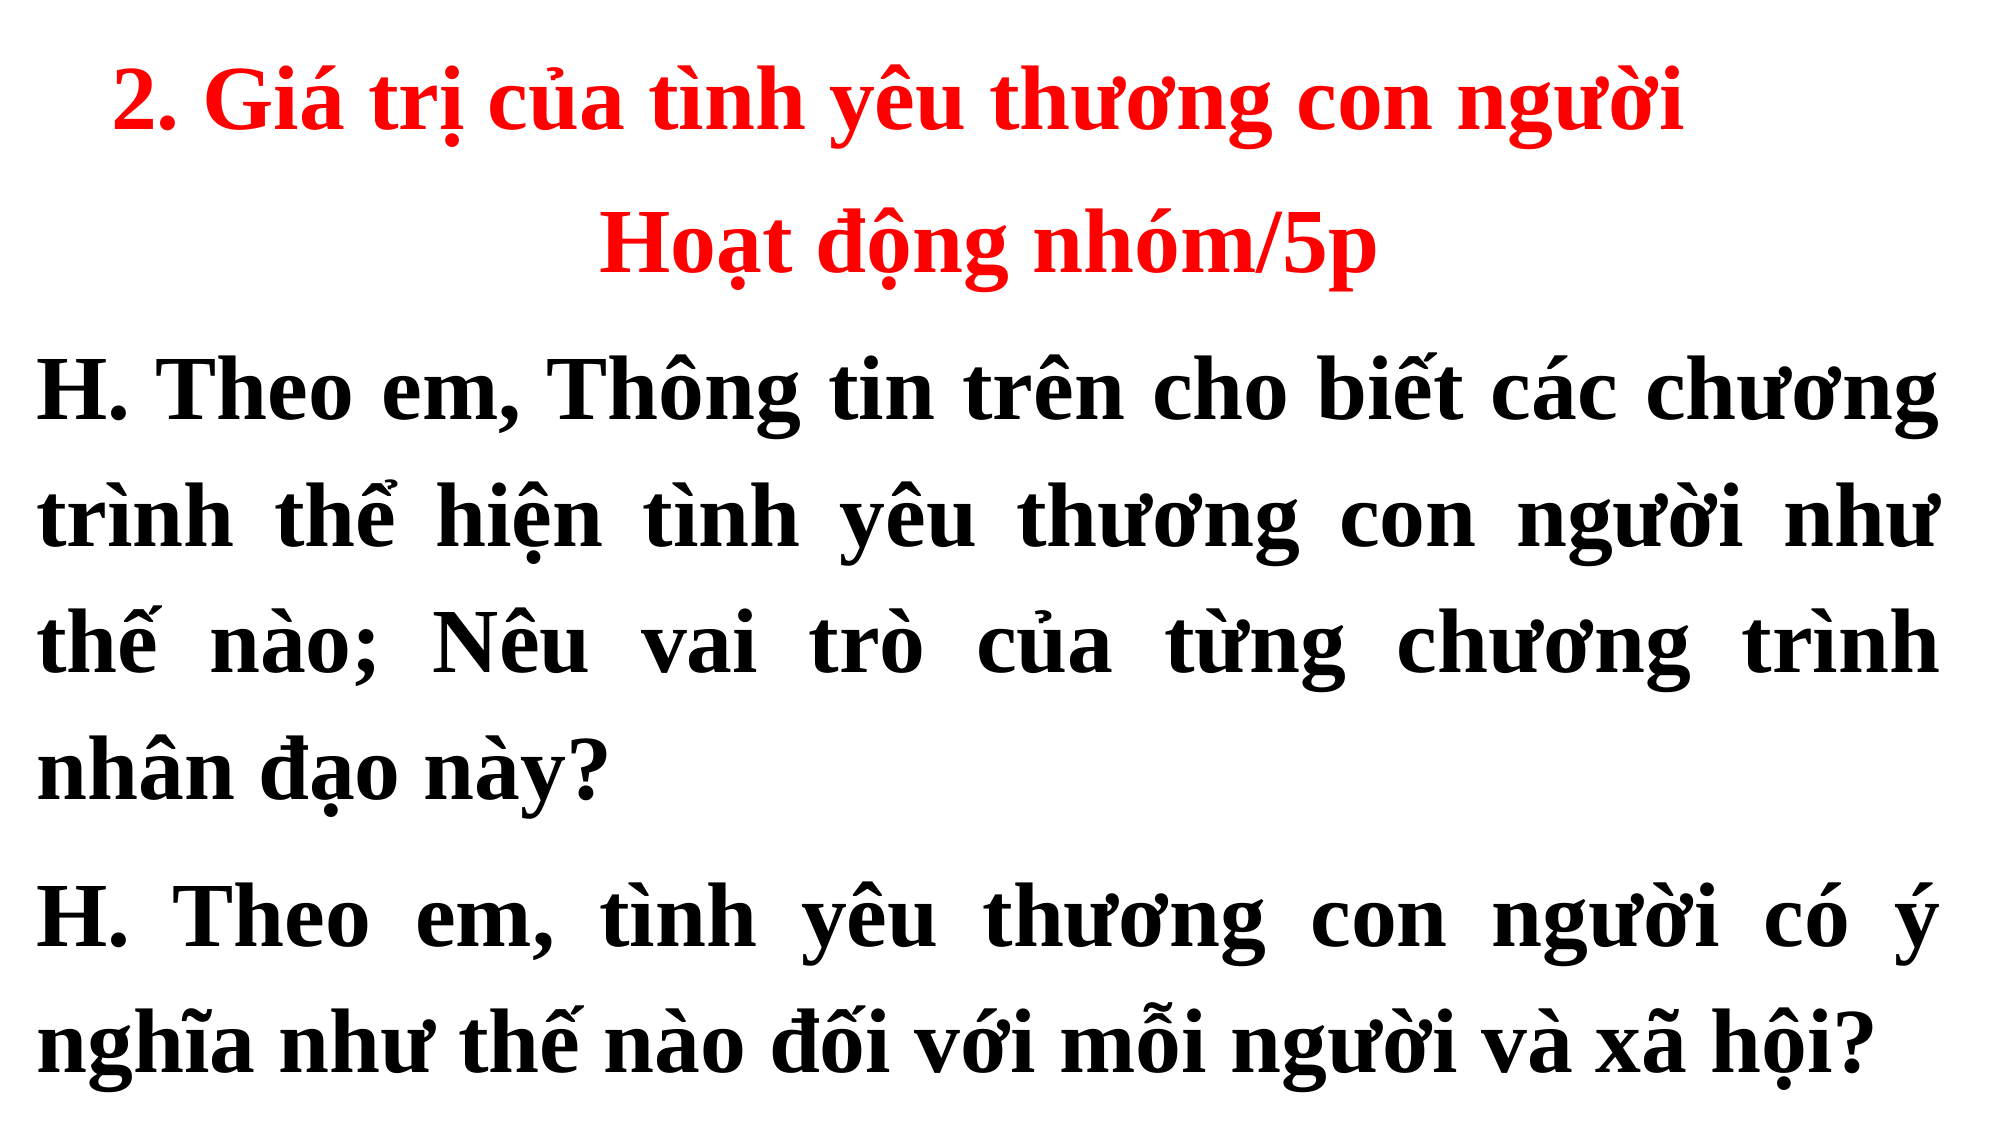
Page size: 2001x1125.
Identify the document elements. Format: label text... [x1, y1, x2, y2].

text_box Hoạt động nhóm/5p H. Theo em, Thông tin trên cho biết các chương trình thể hiện tình yêu thương con người như thế nào; Nêu vai trò của từng chương trình nhân đạo này? H. Theo em, tình yêu thương con người có ý nghĩa như thế nào đối với mỗi người và xã hội? [21, 157, 1958, 1099]
text_box 2. Giá trị của tình yêu thương con người [96, 30, 1703, 156]
